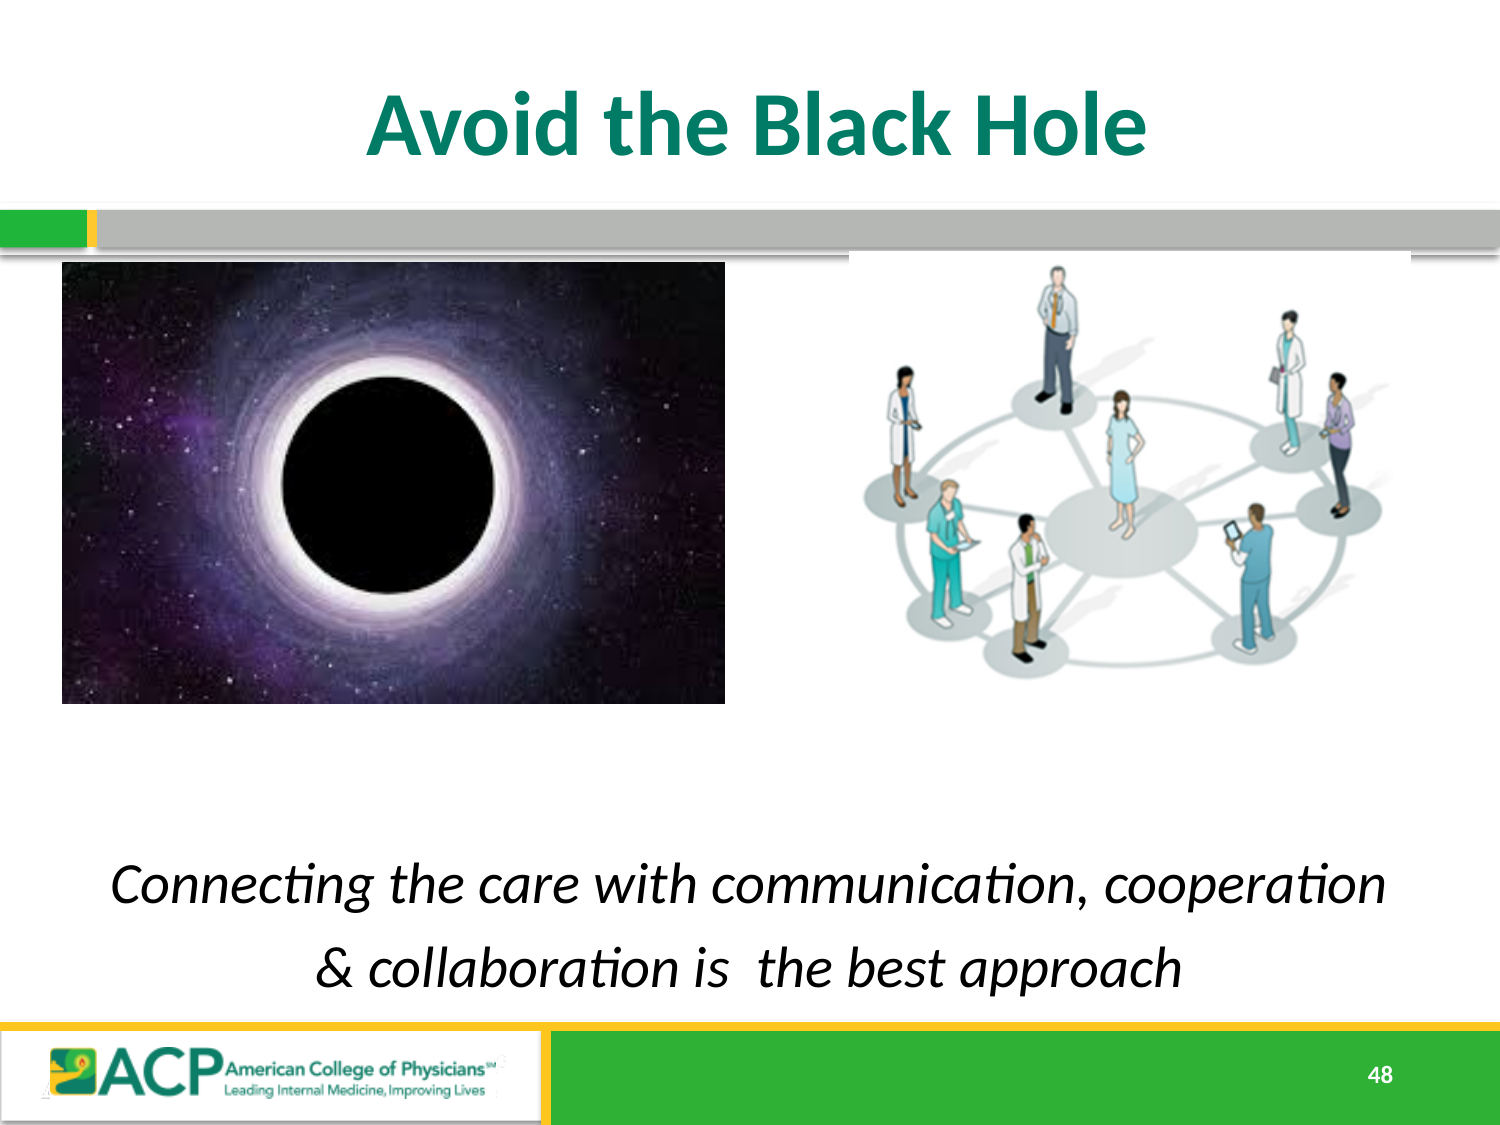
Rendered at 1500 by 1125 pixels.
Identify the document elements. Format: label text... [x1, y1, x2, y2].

title Avoid the Black Hole [99, 37, 1438, 200]
picture [849, 251, 1412, 695]
picture [62, 262, 726, 704]
list Connecting the care with communication, cooperation & collaboration is the best approach [62, 260, 1450, 1011]
picture [50, 1047, 496, 1099]
